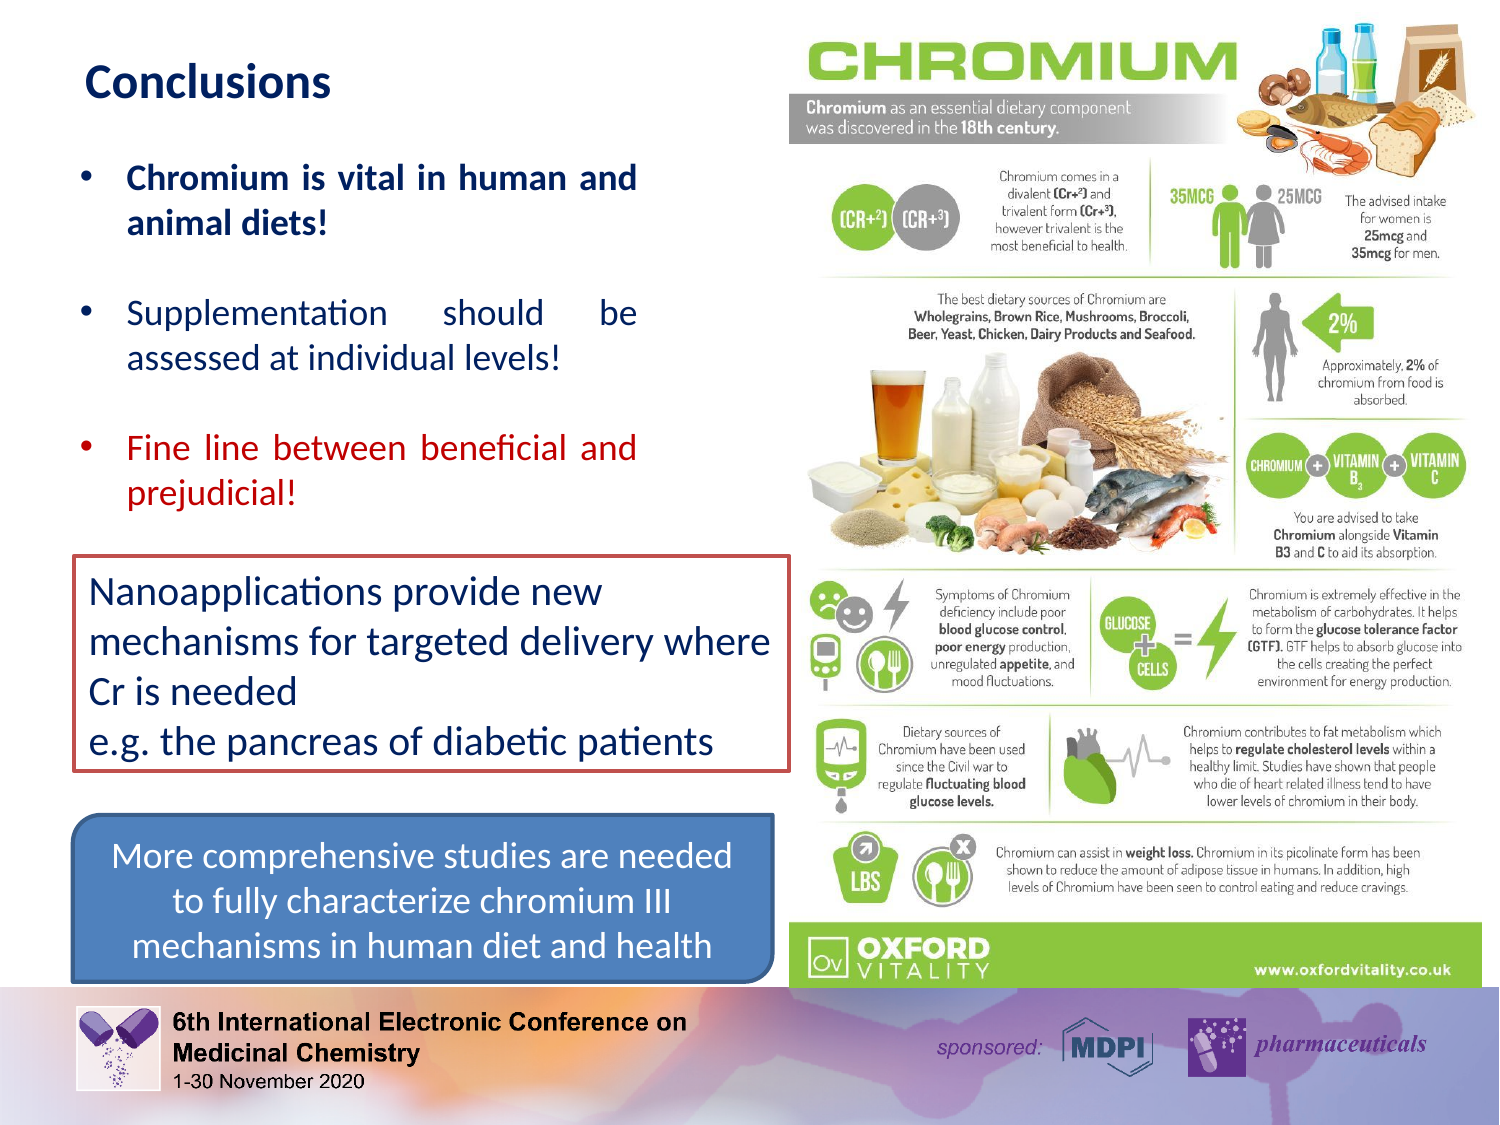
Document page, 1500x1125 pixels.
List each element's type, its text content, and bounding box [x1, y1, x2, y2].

text_box More comprehensive studies are needed to fully characterize chromium III mechanisms in human diet and health [70, 812, 775, 984]
text_box Conclusions [70, 41, 784, 117]
text_box Chromium is vital in human and animal diets! Supplementation should be assessed at individual levels! Fine line between beneficial and prejudicial! [64, 145, 653, 566]
picture [0, 12, 1499, 1125]
text_box Nanoapplications provide new mechanisms for targeted delivery where Cr is needed e.g. the pancreas of diabetic patients [72, 554, 784, 773]
